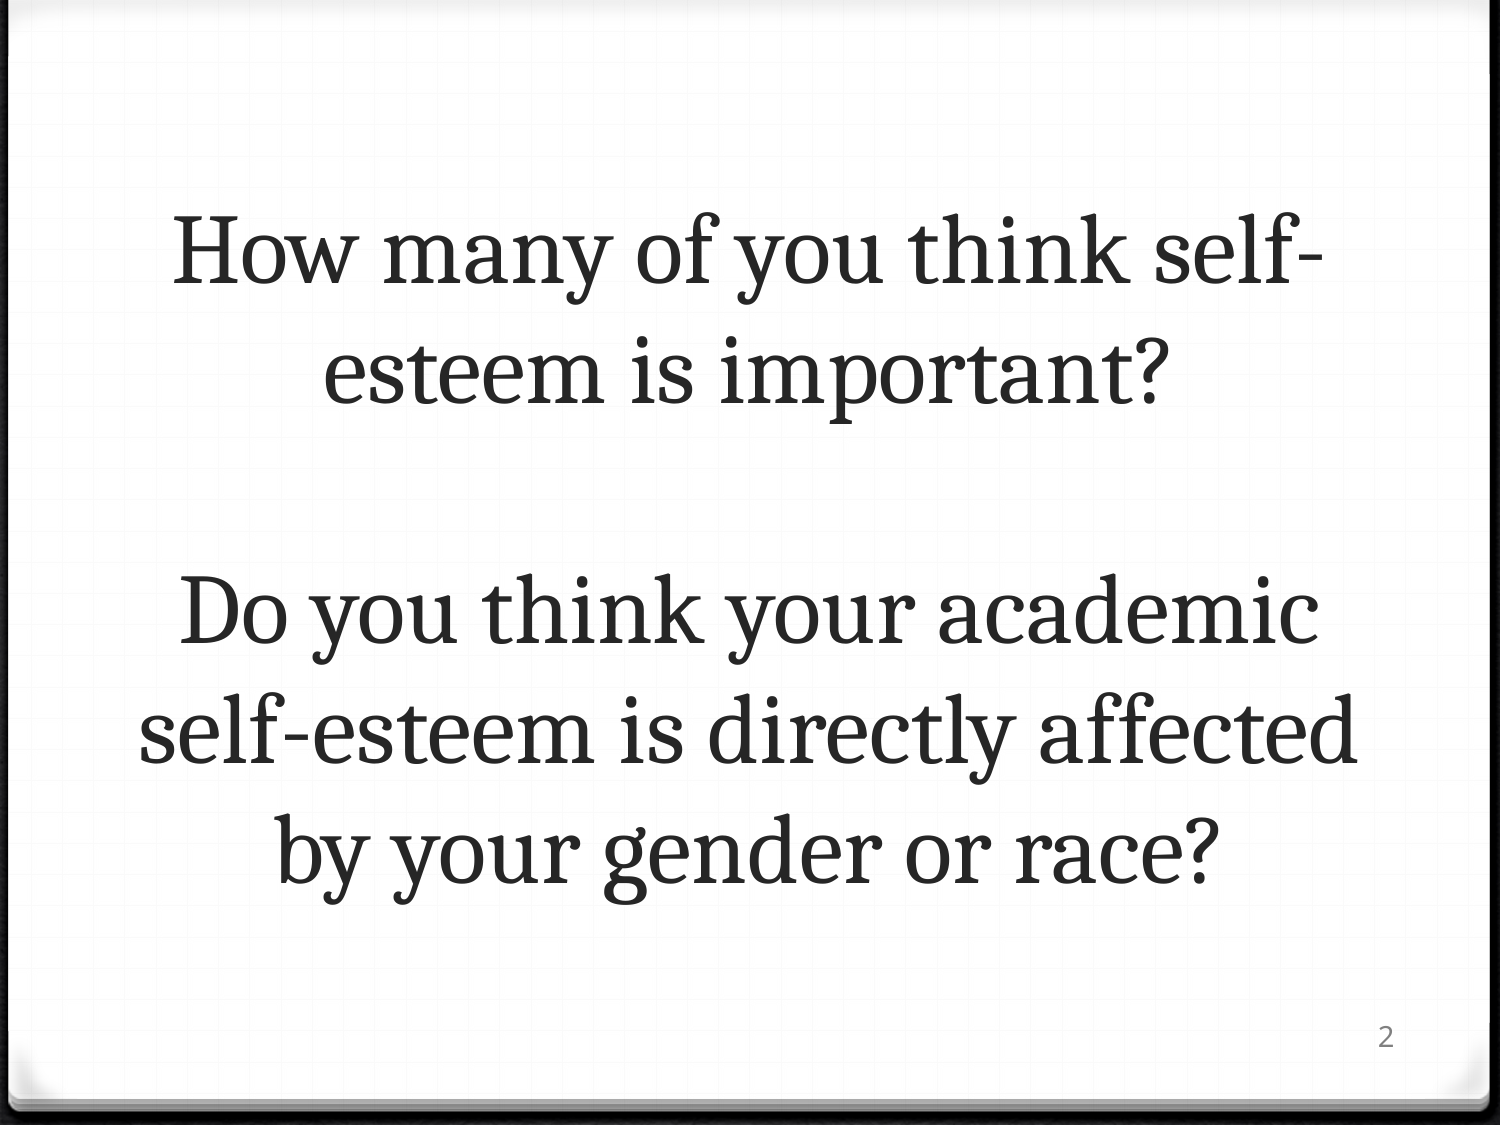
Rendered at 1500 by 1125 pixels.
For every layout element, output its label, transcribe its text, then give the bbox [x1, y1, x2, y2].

picture [0, 0, 1500, 1125]
title How many of you think self-esteem is important? Do you think your academic self-esteem is directly affected by your gender or race? [90, 99, 1410, 988]
slide_number 2 [1059, 1008, 1410, 1069]
